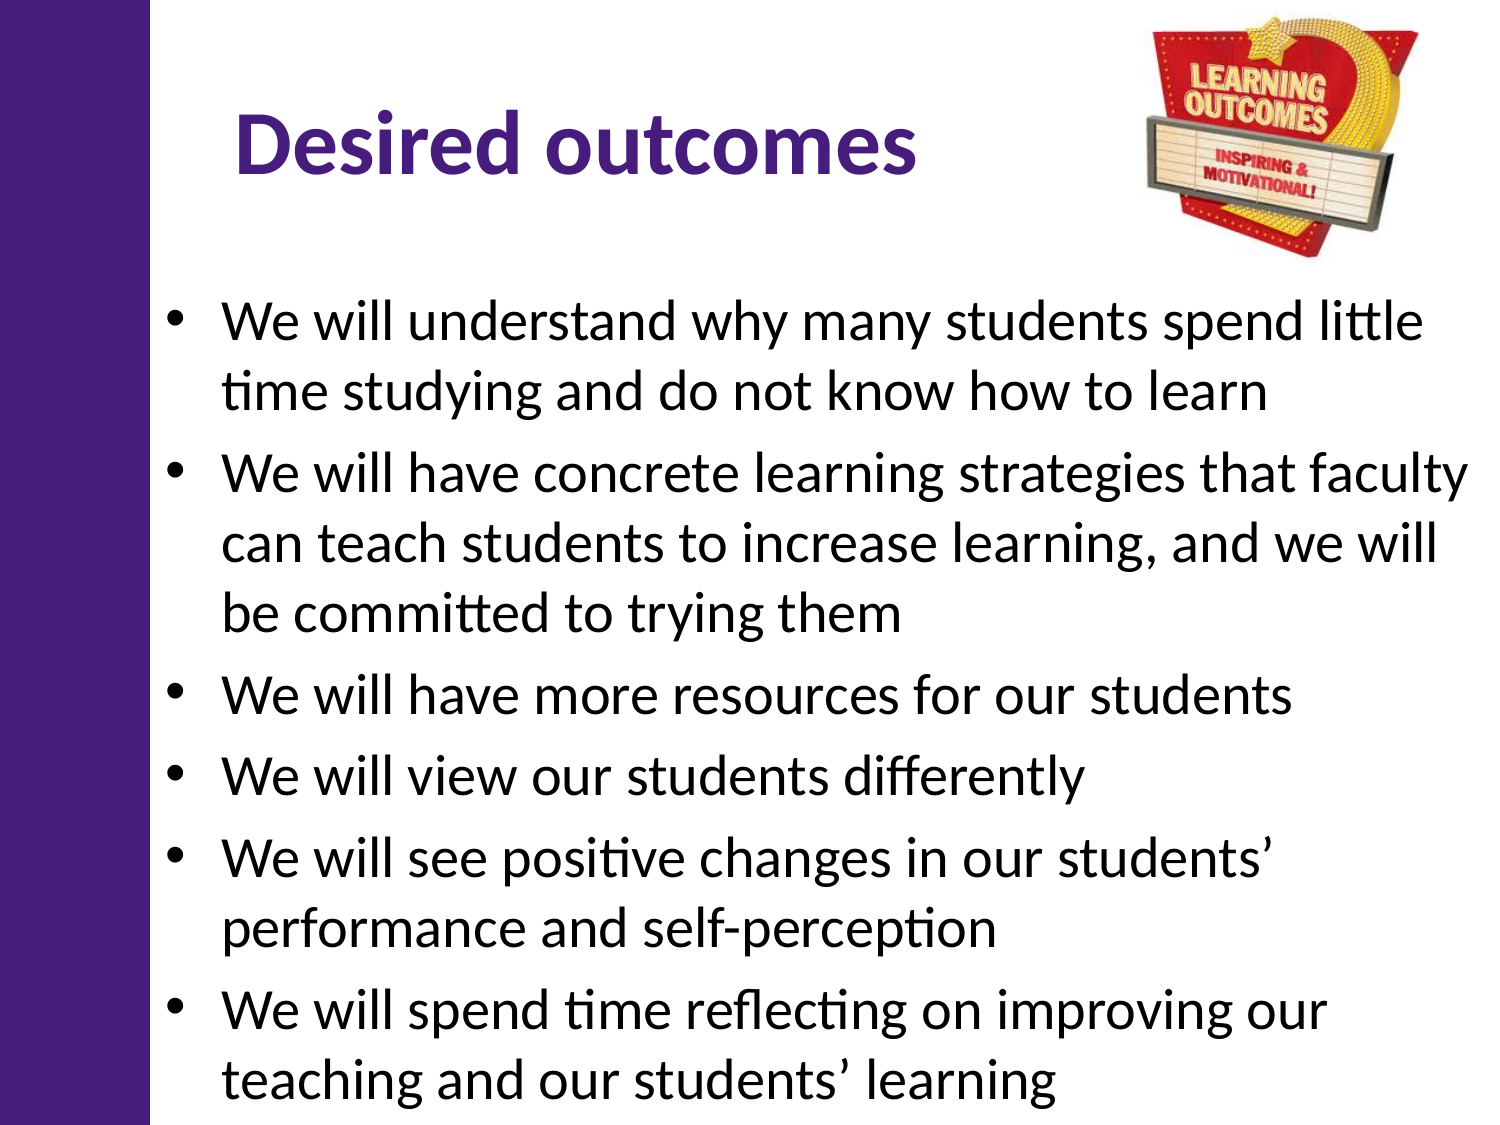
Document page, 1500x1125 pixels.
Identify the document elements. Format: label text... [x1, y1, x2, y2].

list We will understand why many students spend little time studying and do not know how to learn We will have concrete learning strategies that faculty can teach students to increase learning, and we will be committed to trying them We will have more resources for our students We will view our students differently We will see positive changes in our students’ performance and self-perception We will spend time reflecting on improving our teaching and our students’ learning [152, 275, 1500, 1125]
title Desired outcomes [152, 75, 1004, 200]
picture [1143, 11, 1419, 265]
text_box [0, 0, 152, 1125]
